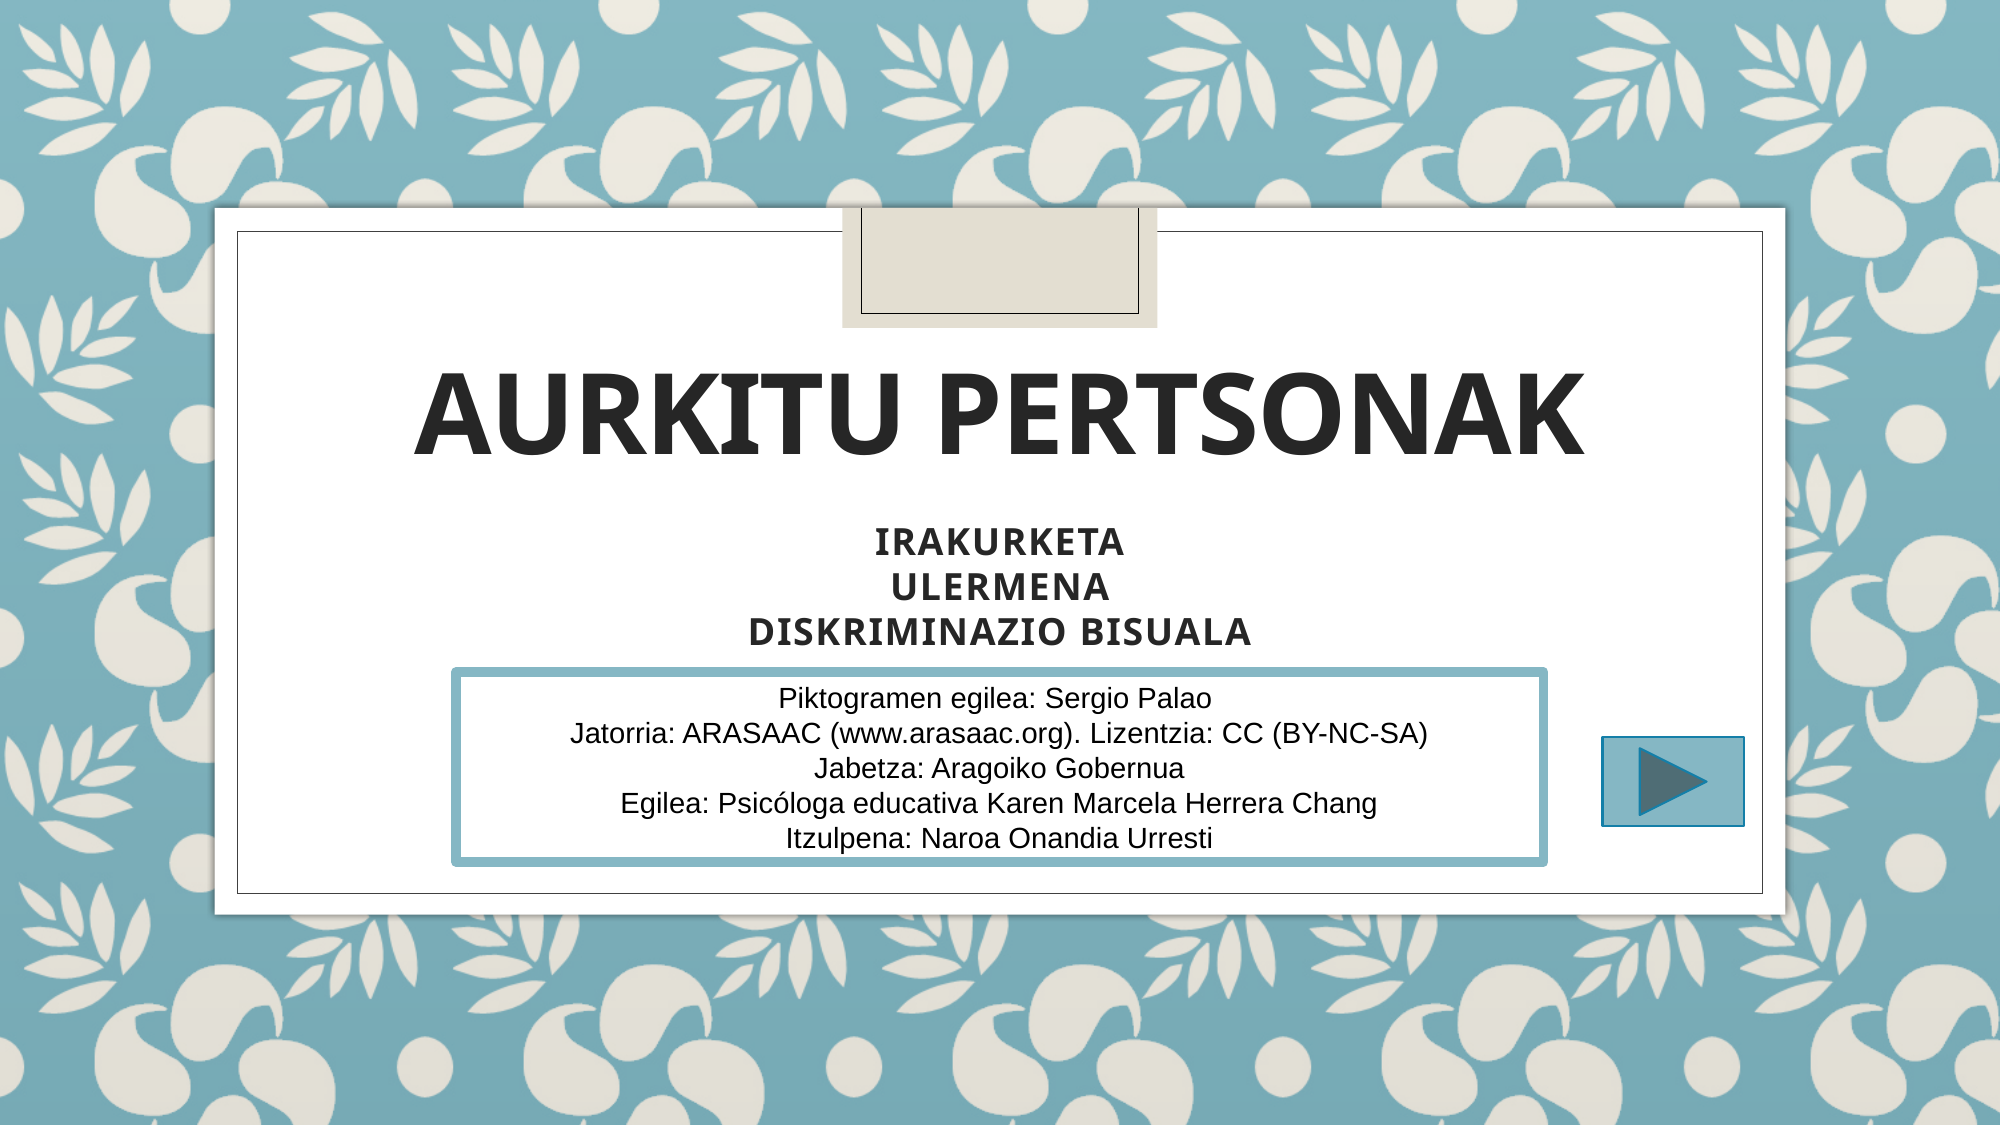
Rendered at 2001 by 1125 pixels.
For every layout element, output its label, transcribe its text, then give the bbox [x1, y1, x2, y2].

text_box Piktogramen egilea: Sergio Palao Jatorria: ARASAAC (www.arasaac.org). Lizentzia: CC (BY-NC-SA) Jabetza: Aragoiko Gobernua Egilea: Psicóloga educativa Karen Marcela Herrera Chang Itzulpena: Naroa Onandia Urresti [455, 672, 1544, 862]
subtitle IRAKURKETA ULERMENA DISKRIMINAZIO BISUALA [255, 510, 1744, 662]
text_box [1601, 736, 1745, 827]
title Aurkitu pertsonak [256, 343, 1744, 500]
